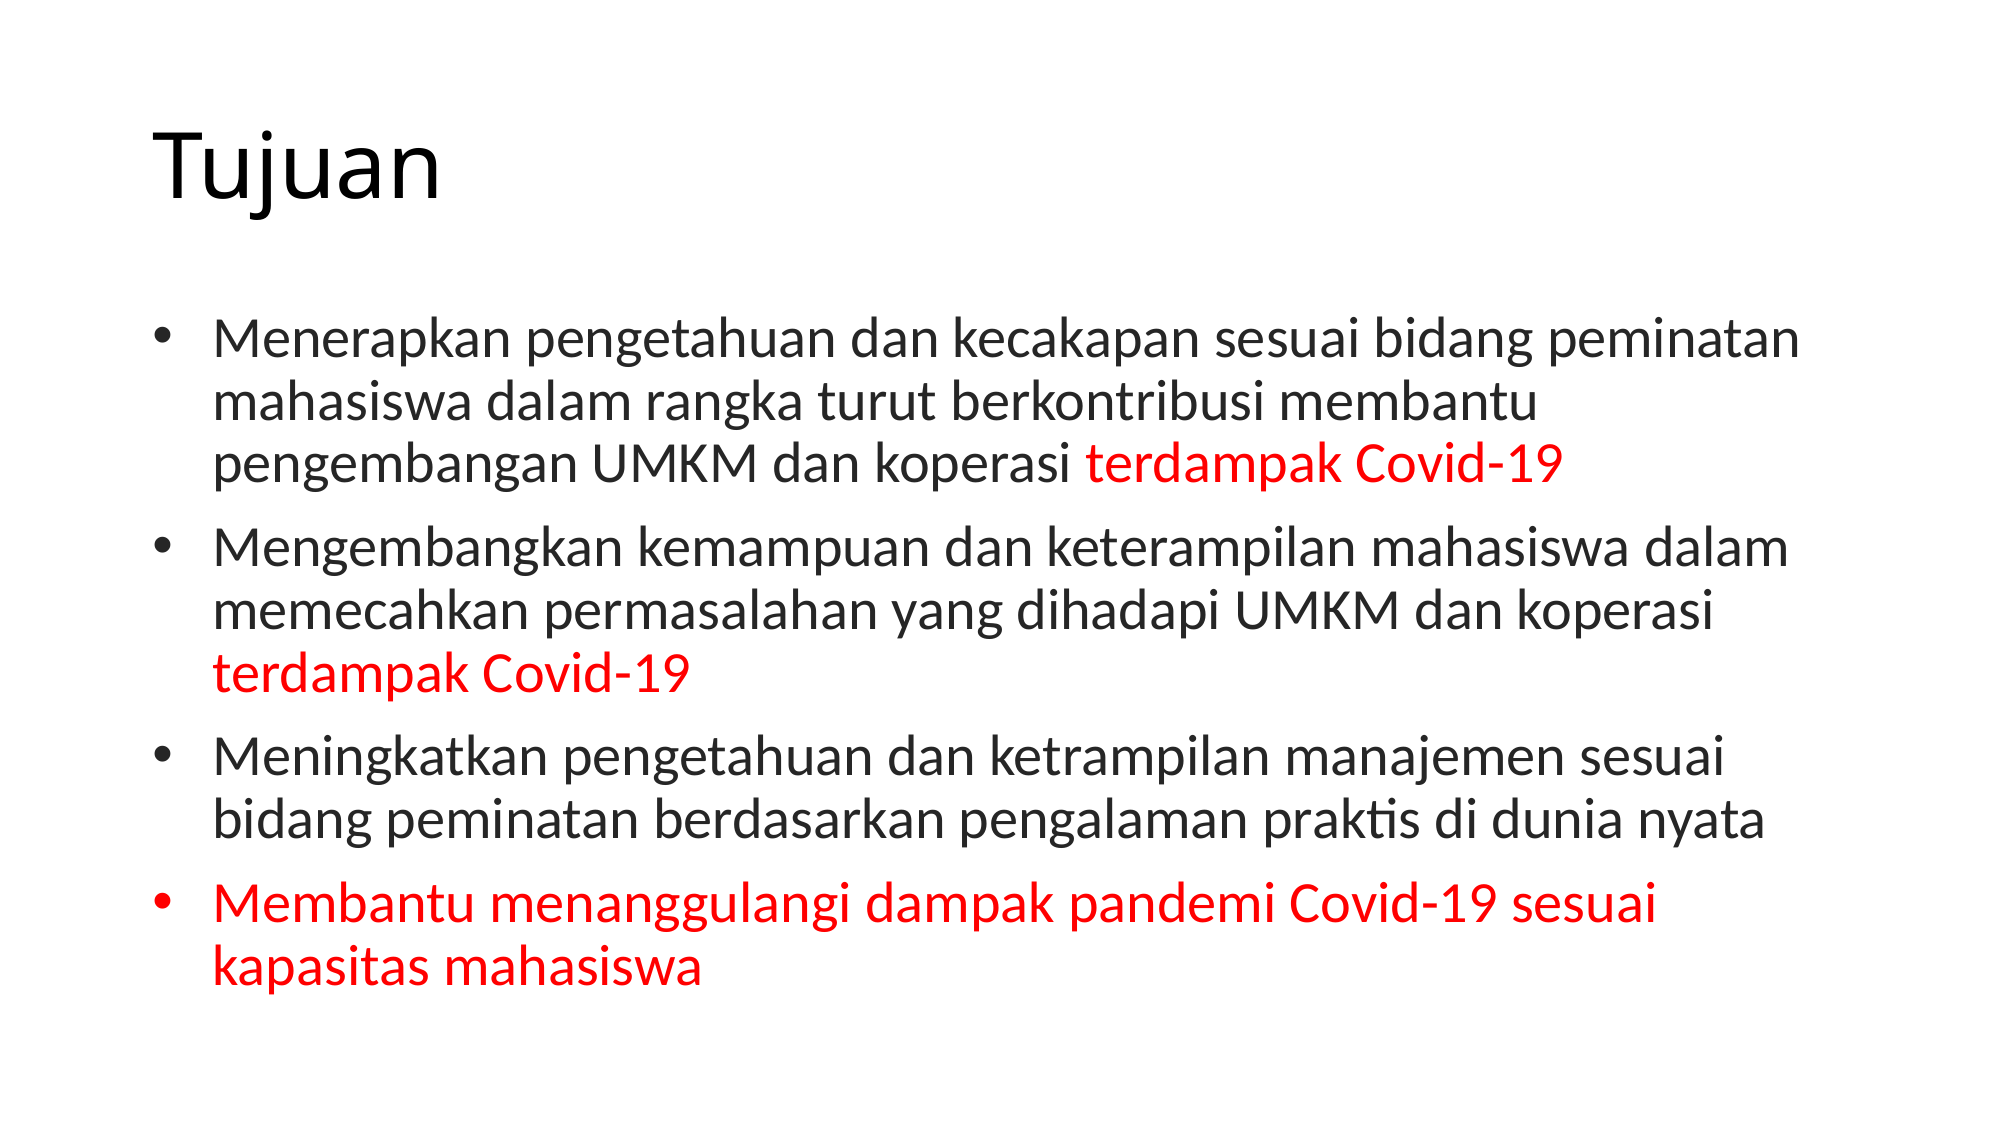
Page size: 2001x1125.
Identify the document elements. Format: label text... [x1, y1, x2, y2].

title Tujuan [137, 59, 1863, 278]
list Menerapkan pengetahuan dan kecakapan sesuai bidang peminatan mahasiswa dalam rangka turut berkontribusi membantu pengembangan UMKM dan koperasi terdampak Covid-19 Mengembangkan kemampuan dan keterampilan mahasiswa dalam memecahkan permasalahan yang dihadapi UMKM dan koperasi terdampak Covid-19 Meningkatkan pengetahuan dan ketrampilan manajemen sesuai bidang peminatan berdasarkan pengalaman praktis di dunia nyata Membantu menanggulangi dampak pandemi Covid-19 sesuai kapasitas mahasiswa [137, 299, 1863, 1014]
